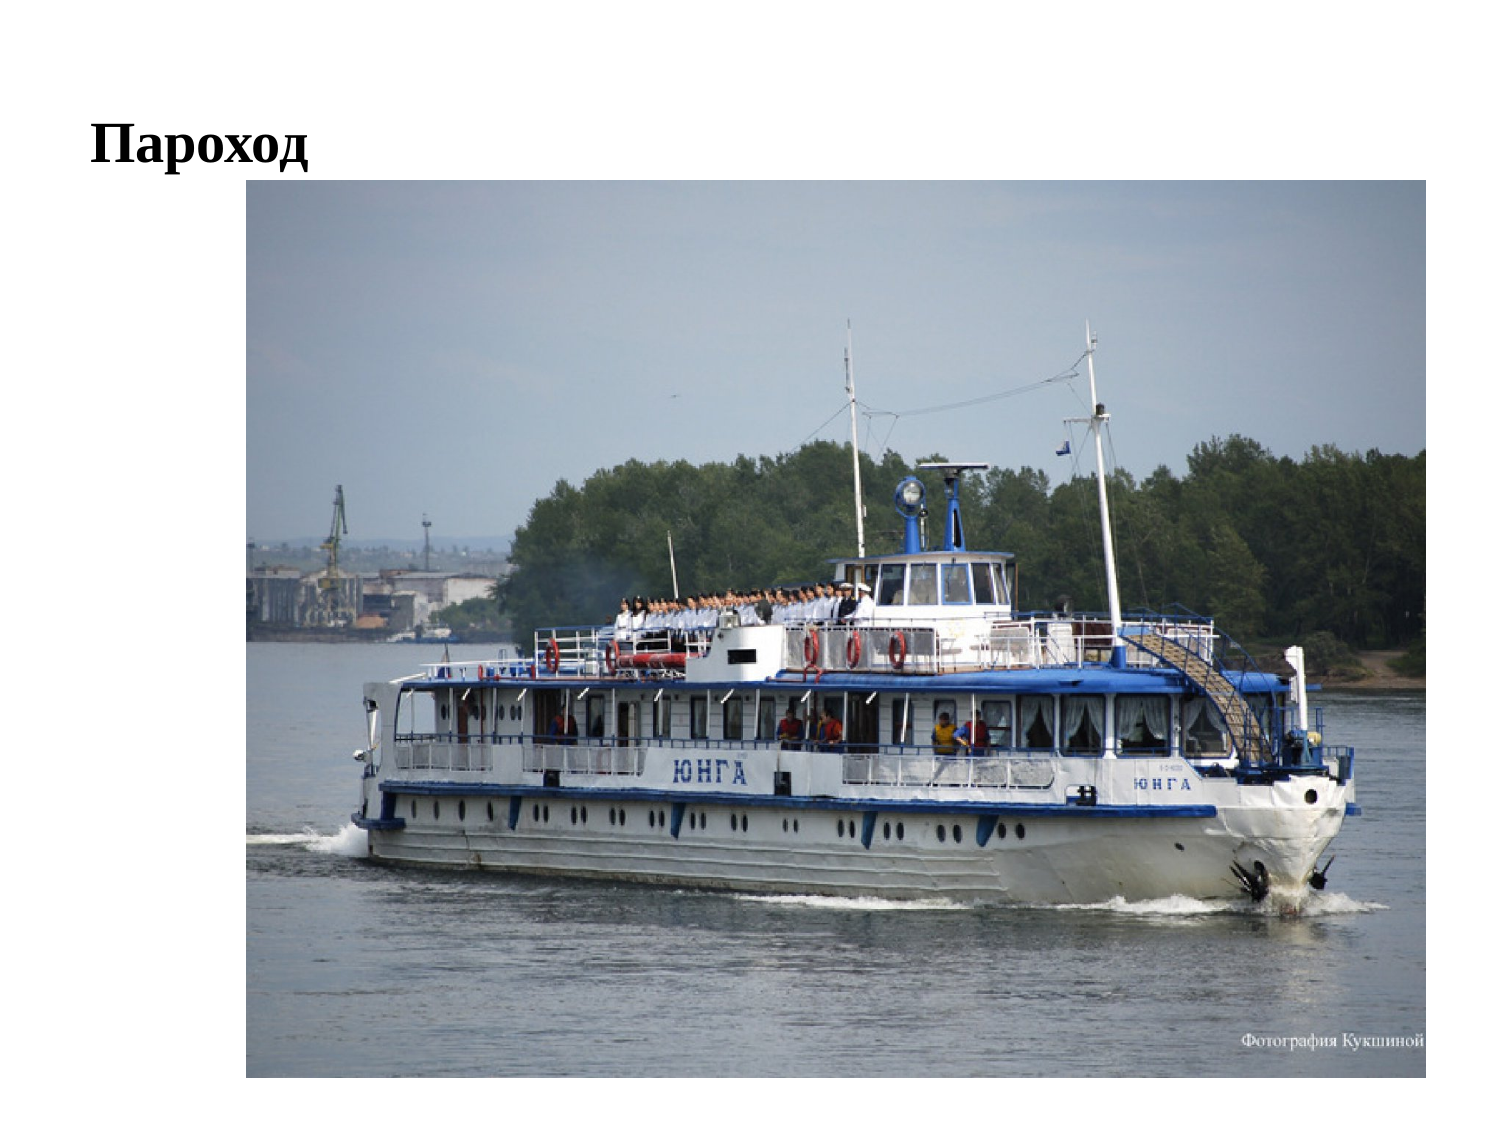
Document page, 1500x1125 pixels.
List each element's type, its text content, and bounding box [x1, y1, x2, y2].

title Пароход [75, 45, 1425, 233]
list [245, 180, 1427, 1079]
